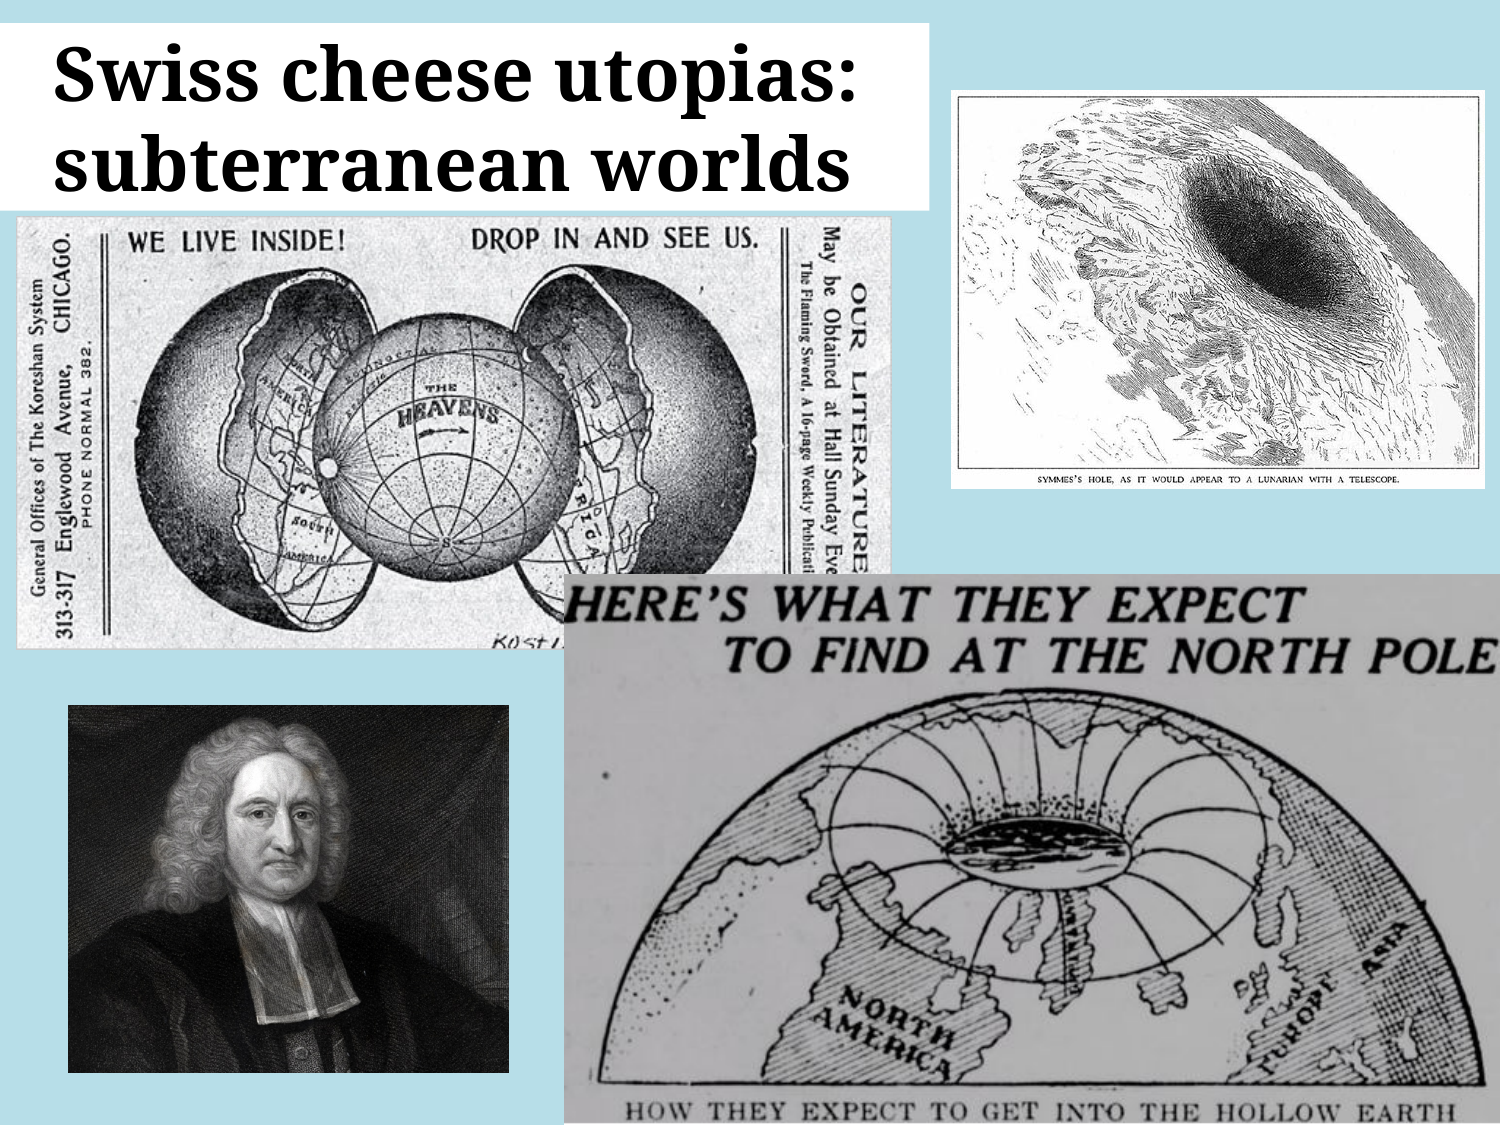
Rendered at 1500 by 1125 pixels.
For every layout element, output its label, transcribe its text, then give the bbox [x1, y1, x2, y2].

title Swiss cheese utopias: subterranean worlds [0, 23, 930, 211]
picture [68, 705, 510, 1073]
picture [16, 216, 1500, 1125]
picture [950, 89, 1485, 489]
